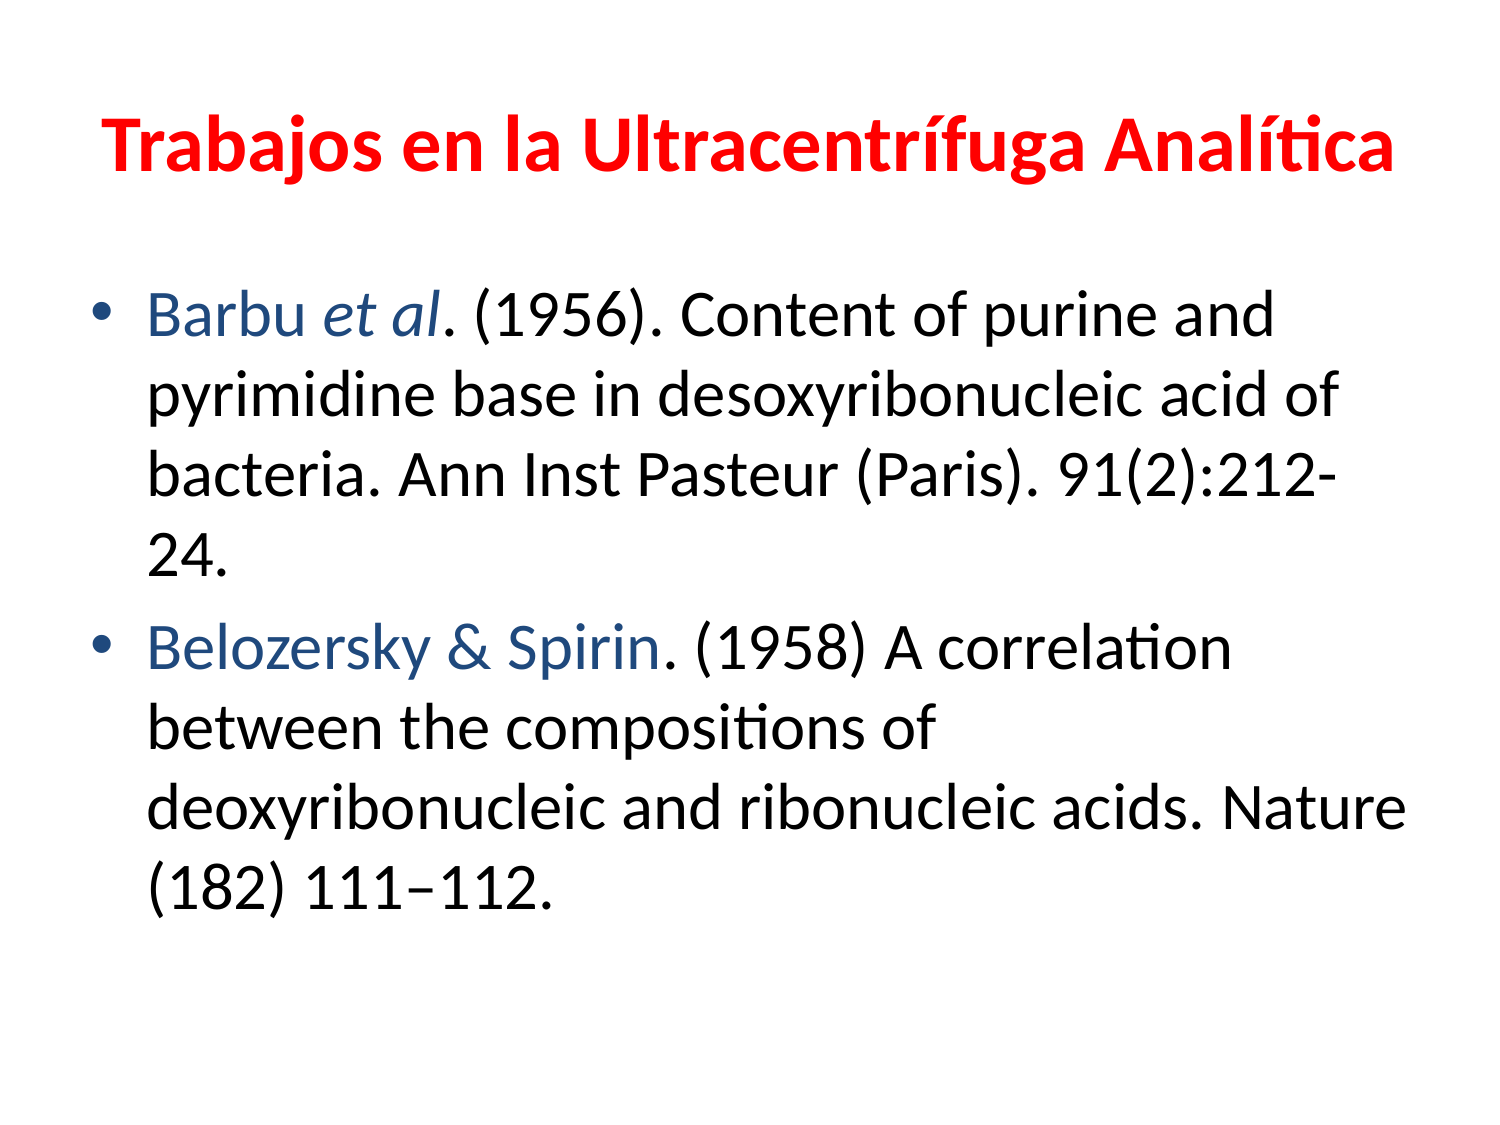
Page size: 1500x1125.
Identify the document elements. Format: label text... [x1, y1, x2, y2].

title Trabajos en la Ultracentrífuga Analítica [75, 45, 1425, 233]
list Barbu et al. (1956). Content of purine and pyrimidine base in desoxyribonucleic acid of bacteria. Ann Inst Pasteur (Paris). 91(2):212-24. Belozersky & Spirin. (1958) A correlation between the compositions of deoxyribonucleic and ribonucleic acids. Nature (182) 111–112. [75, 262, 1425, 1005]
